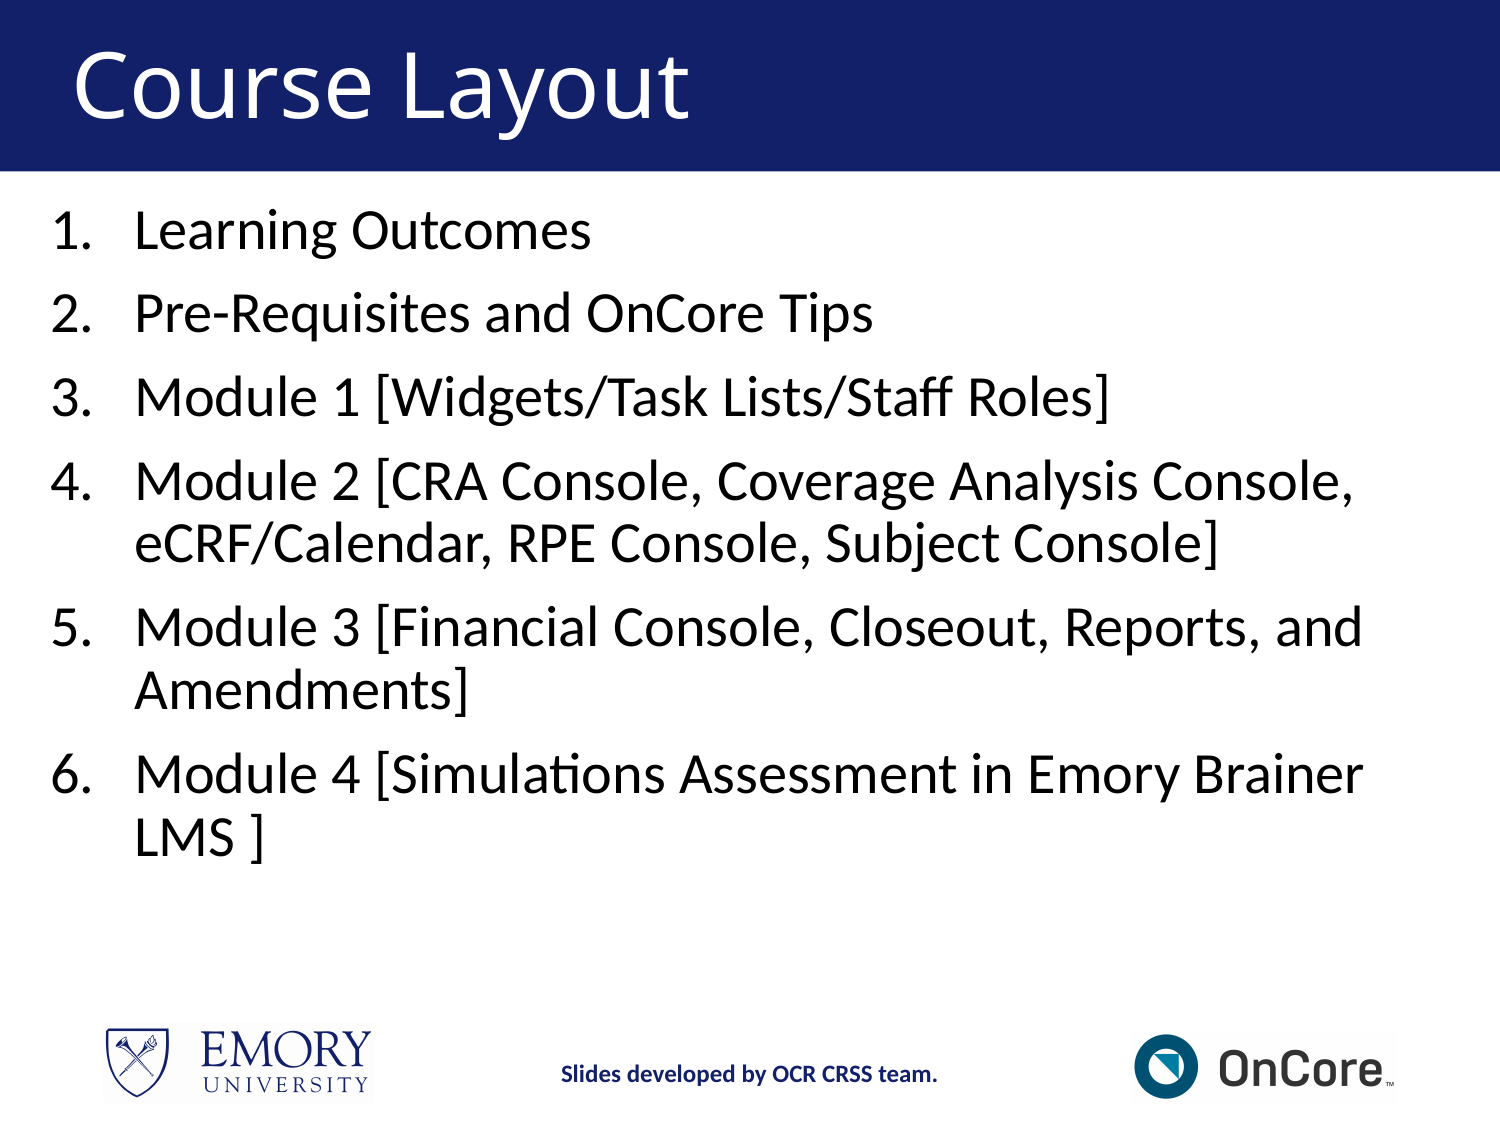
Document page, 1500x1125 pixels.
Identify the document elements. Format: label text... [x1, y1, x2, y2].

picture [1130, 1030, 1397, 1104]
list Learning Outcomes Pre-Requisites and OnCore Tips Module 1 [Widgets/Task Lists/Staff Roles] Module 2 [CRA Console, Coverage Analysis Console, eCRF/Calendar, RPE Console, Subject Console] Module 3 [Financial Console, Closeout, Reports, and Amendments] Module 4 [Simulations Assessment in Emory Brainer LMS ] [35, 191, 1465, 1017]
picture [103, 1022, 375, 1103]
footer Slides developed by OCR CRSS team. [496, 1042, 1004, 1103]
title Course Layout [56, 12, 1446, 165]
